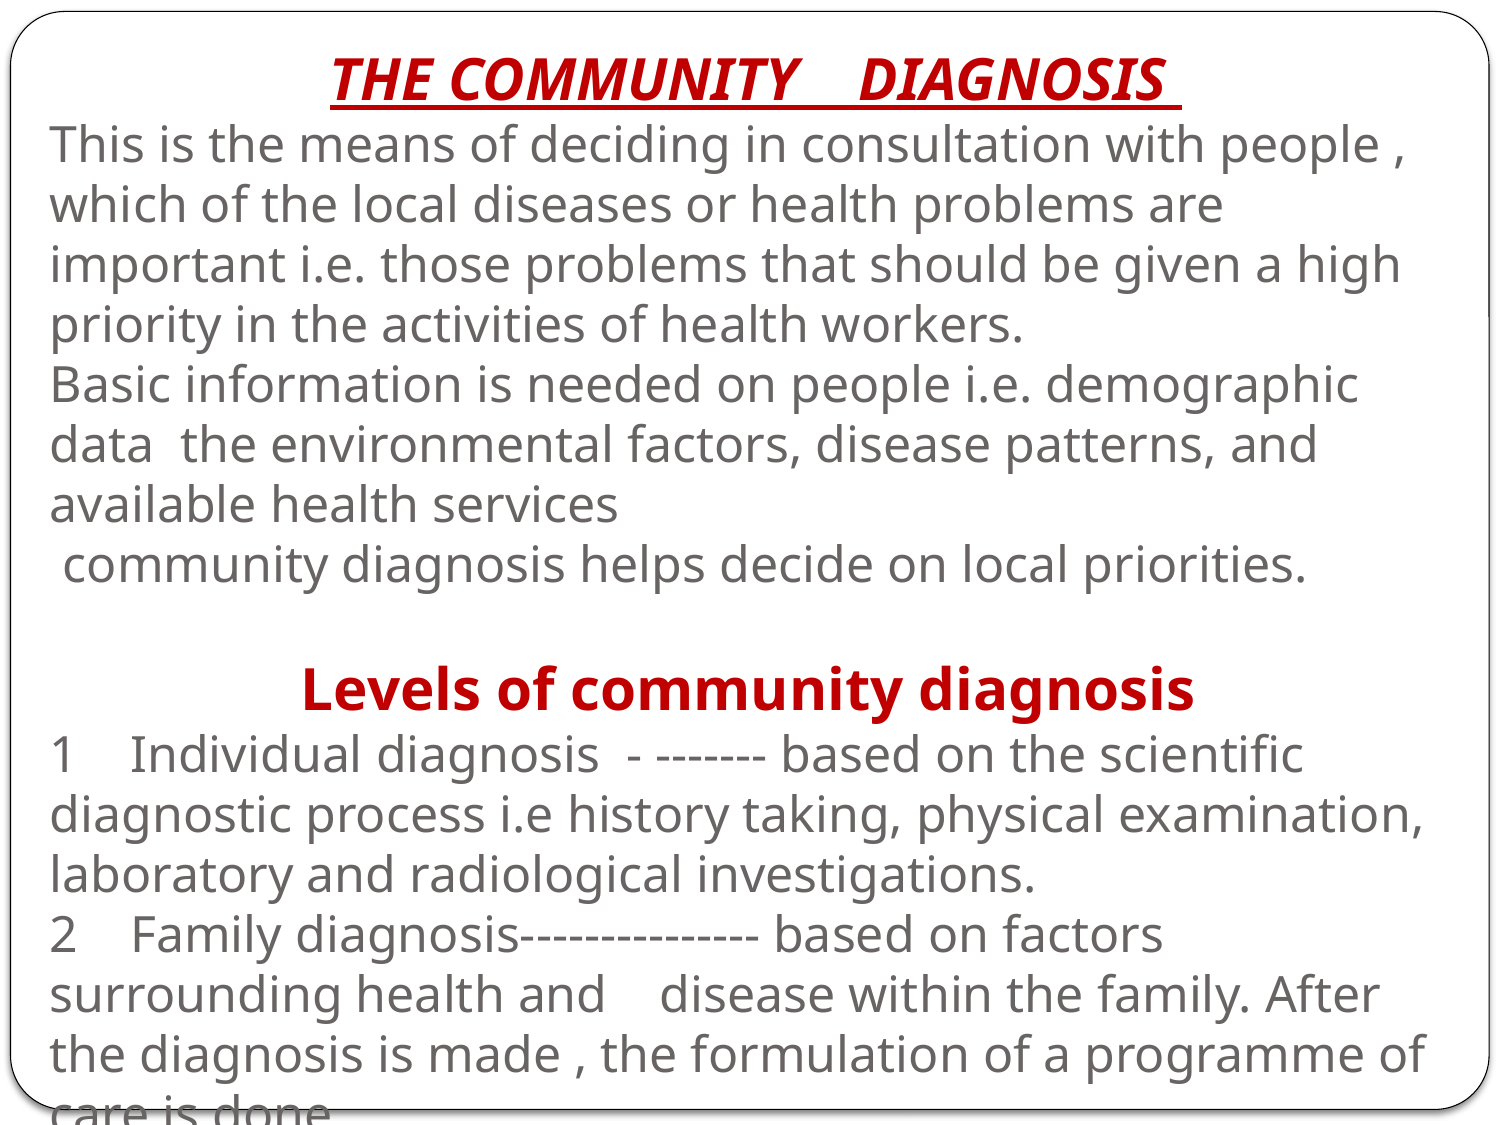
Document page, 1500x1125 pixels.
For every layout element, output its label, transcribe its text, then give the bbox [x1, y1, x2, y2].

text_box THE COMMUNITY DIAGNOSIS This is the means of deciding in consultation with people , which of the local diseases or health problems are important i.e. those problems that should be given a high priority in the activities of health workers. Basic information is needed on people i.e. demographic data the environmental factors, disease patterns, and available health services community diagnosis helps decide on local priorities. Levels of community diagnosis 1 Individual diagnosis - ------- based on the scientific diagnostic process i.e history taking, physical examination, laboratory and radiological investigations. 2 Family diagnosis--------------- based on factors surrounding health and disease within the family. After the diagnosis is made , the formulation of a programme of care is done [35, 35, 1477, 1125]
